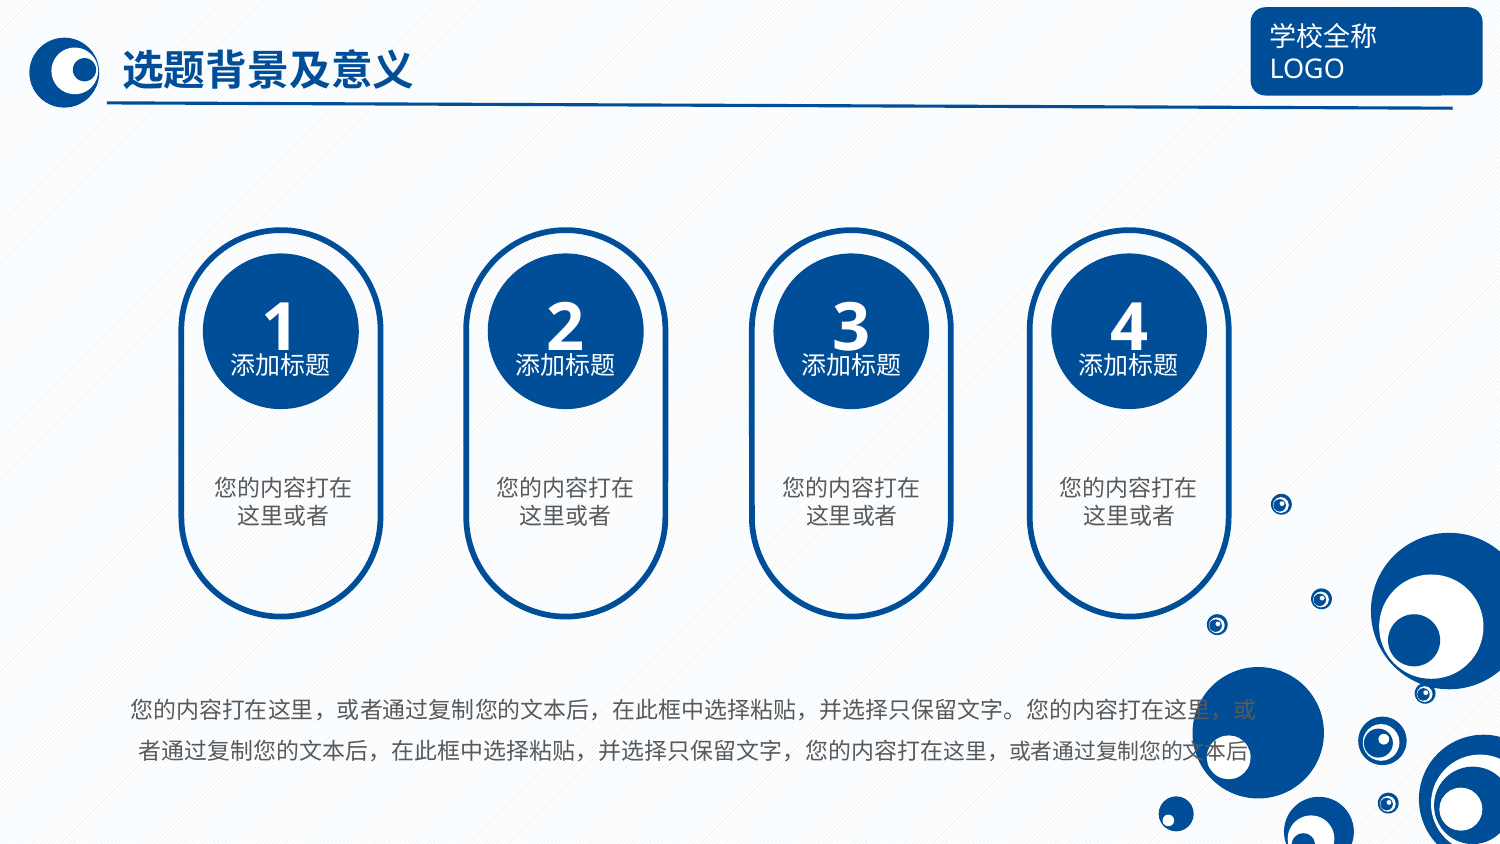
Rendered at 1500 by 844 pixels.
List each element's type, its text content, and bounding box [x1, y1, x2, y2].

text_box 您的内容打在这里，或者通过复制您的文本后，在此框中选择粘贴，并选择只保留文字。您的内容打在这里，或者通过复制您的文本后，在此框中选择粘贴，并选择只保留文字，您的内容打在这里，或者通过复制您的文本后 [105, 674, 1282, 772]
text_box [751, 230, 951, 617]
text_box 选题背景及意义 [107, 36, 486, 102]
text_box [181, 230, 381, 617]
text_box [1029, 230, 1229, 617]
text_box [466, 230, 666, 617]
